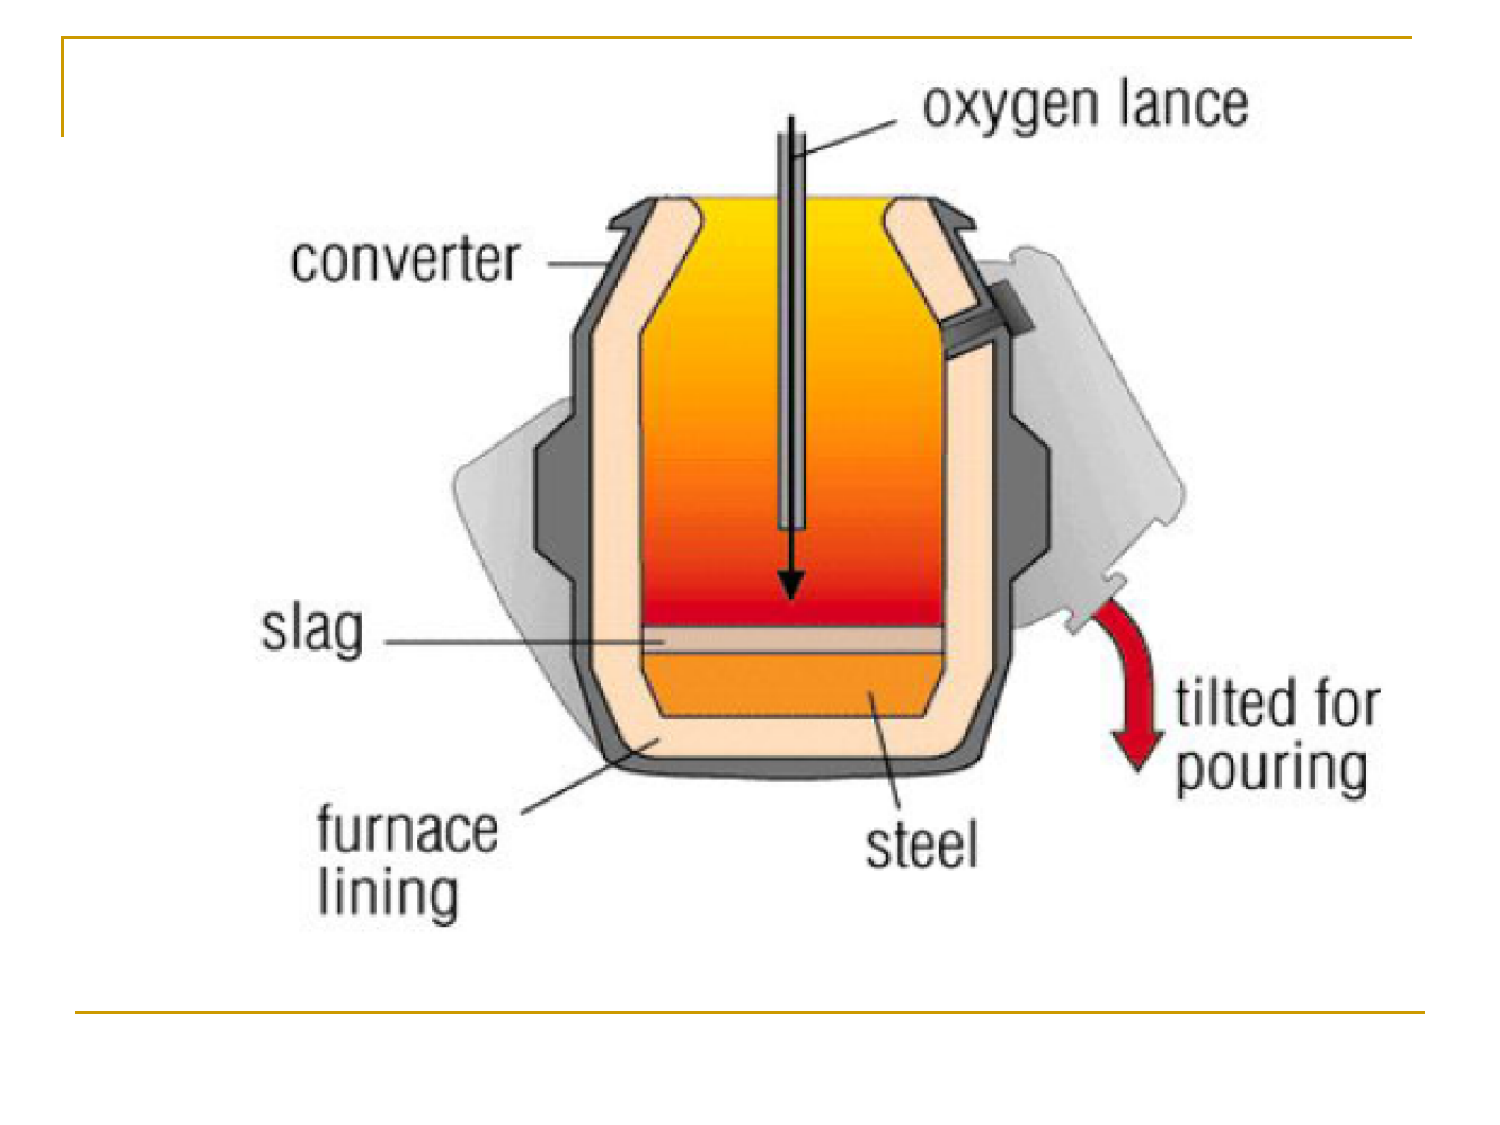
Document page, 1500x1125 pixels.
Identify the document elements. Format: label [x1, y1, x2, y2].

list [159, 66, 1400, 975]
